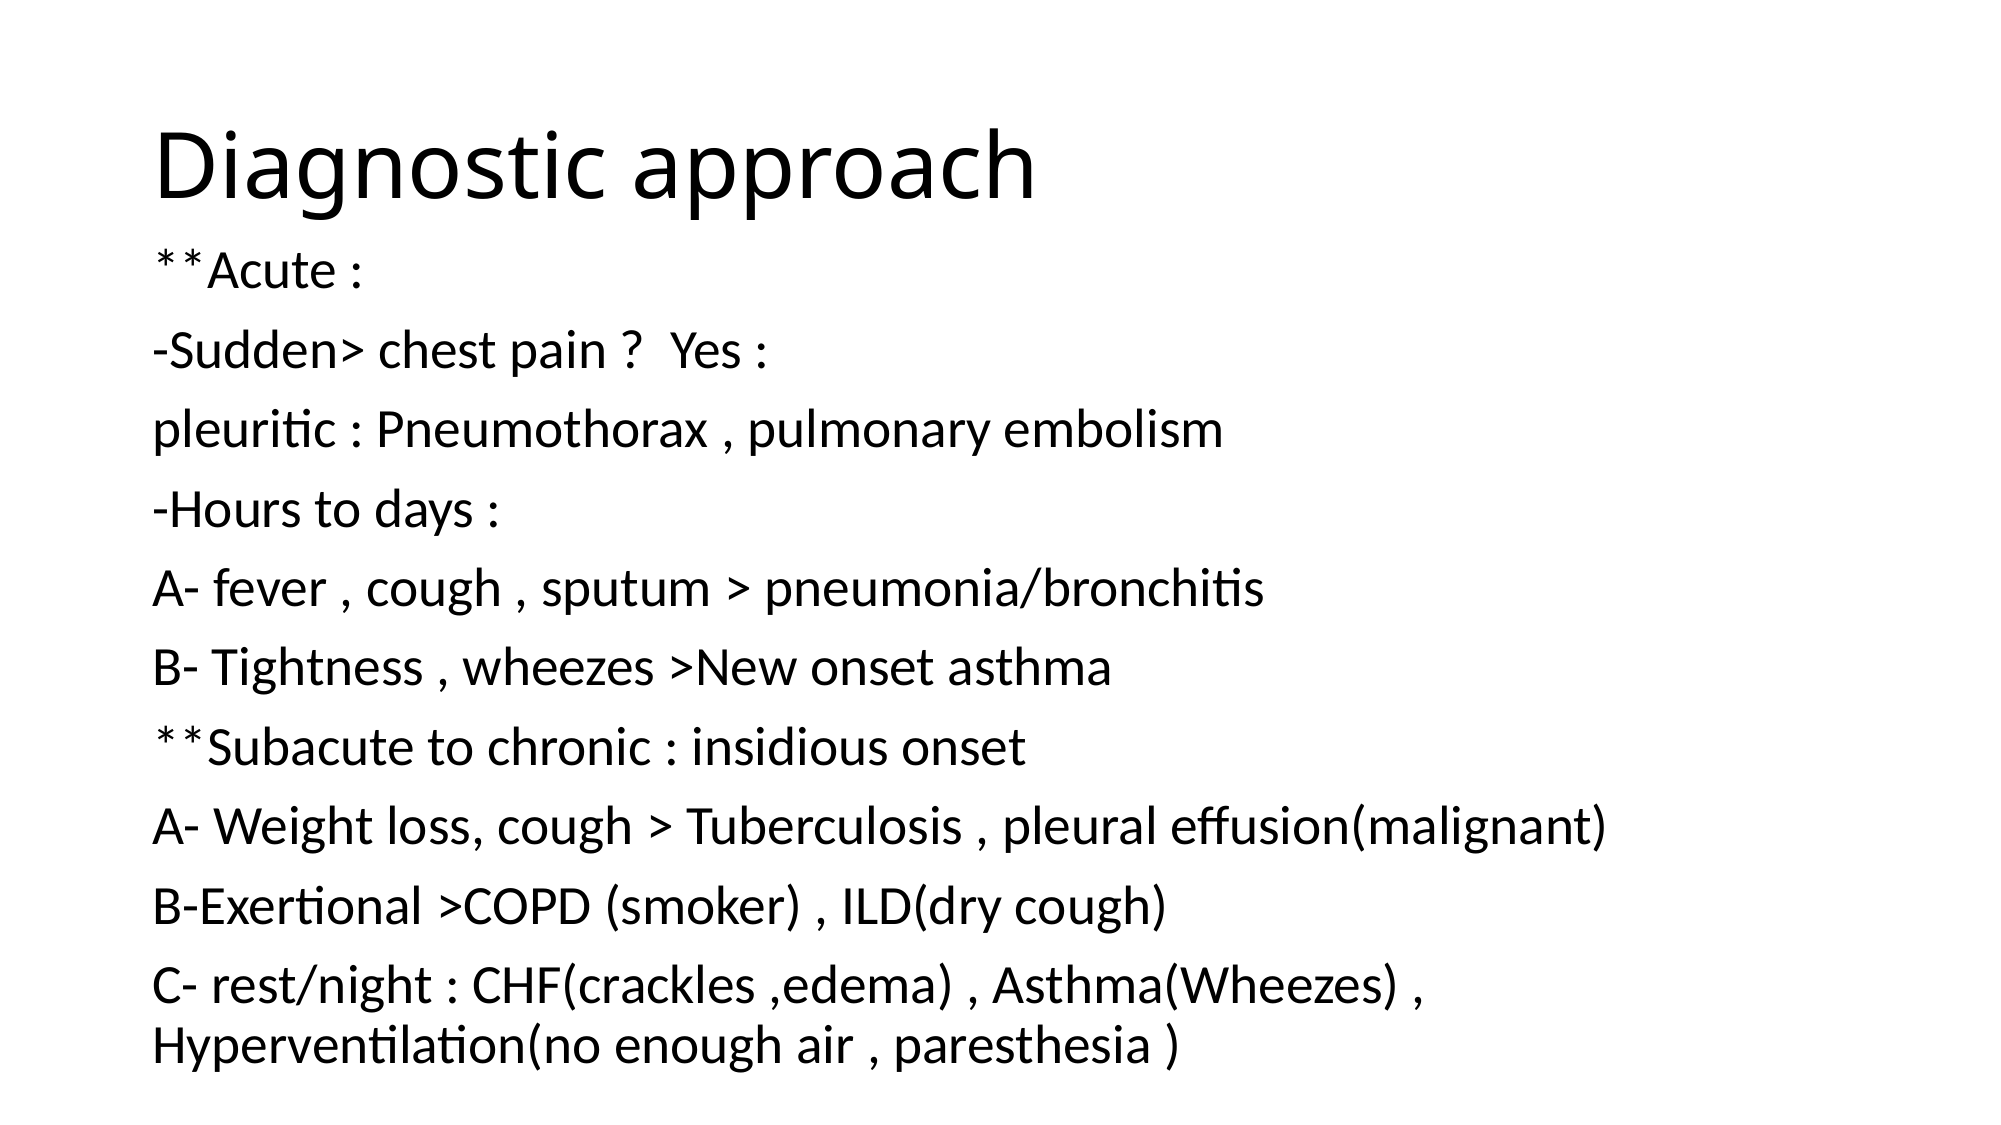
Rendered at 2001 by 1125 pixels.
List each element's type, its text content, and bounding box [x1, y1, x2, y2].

title Diagnostic approach [137, 59, 1863, 233]
list **Acute : -Sudden> chest pain ? Yes : pleuritic : Pneumothorax , pulmonary embolism -Hours to days : A- fever , cough , sputum > pneumonia/bronchitis B- Tightness , wheezes >New onset asthma **Subacute to chronic : insidious onset A- Weight loss, cough > Tuberculosis , pleural effusion(malignant) B-Exertional >COPD (smoker) , ILD(dry cough) C- rest/night : CHF(crackles ,edema) , Asthma(Wheezes) , Hyperventilation(no enough air , paresthesia ) [137, 233, 1863, 1087]
